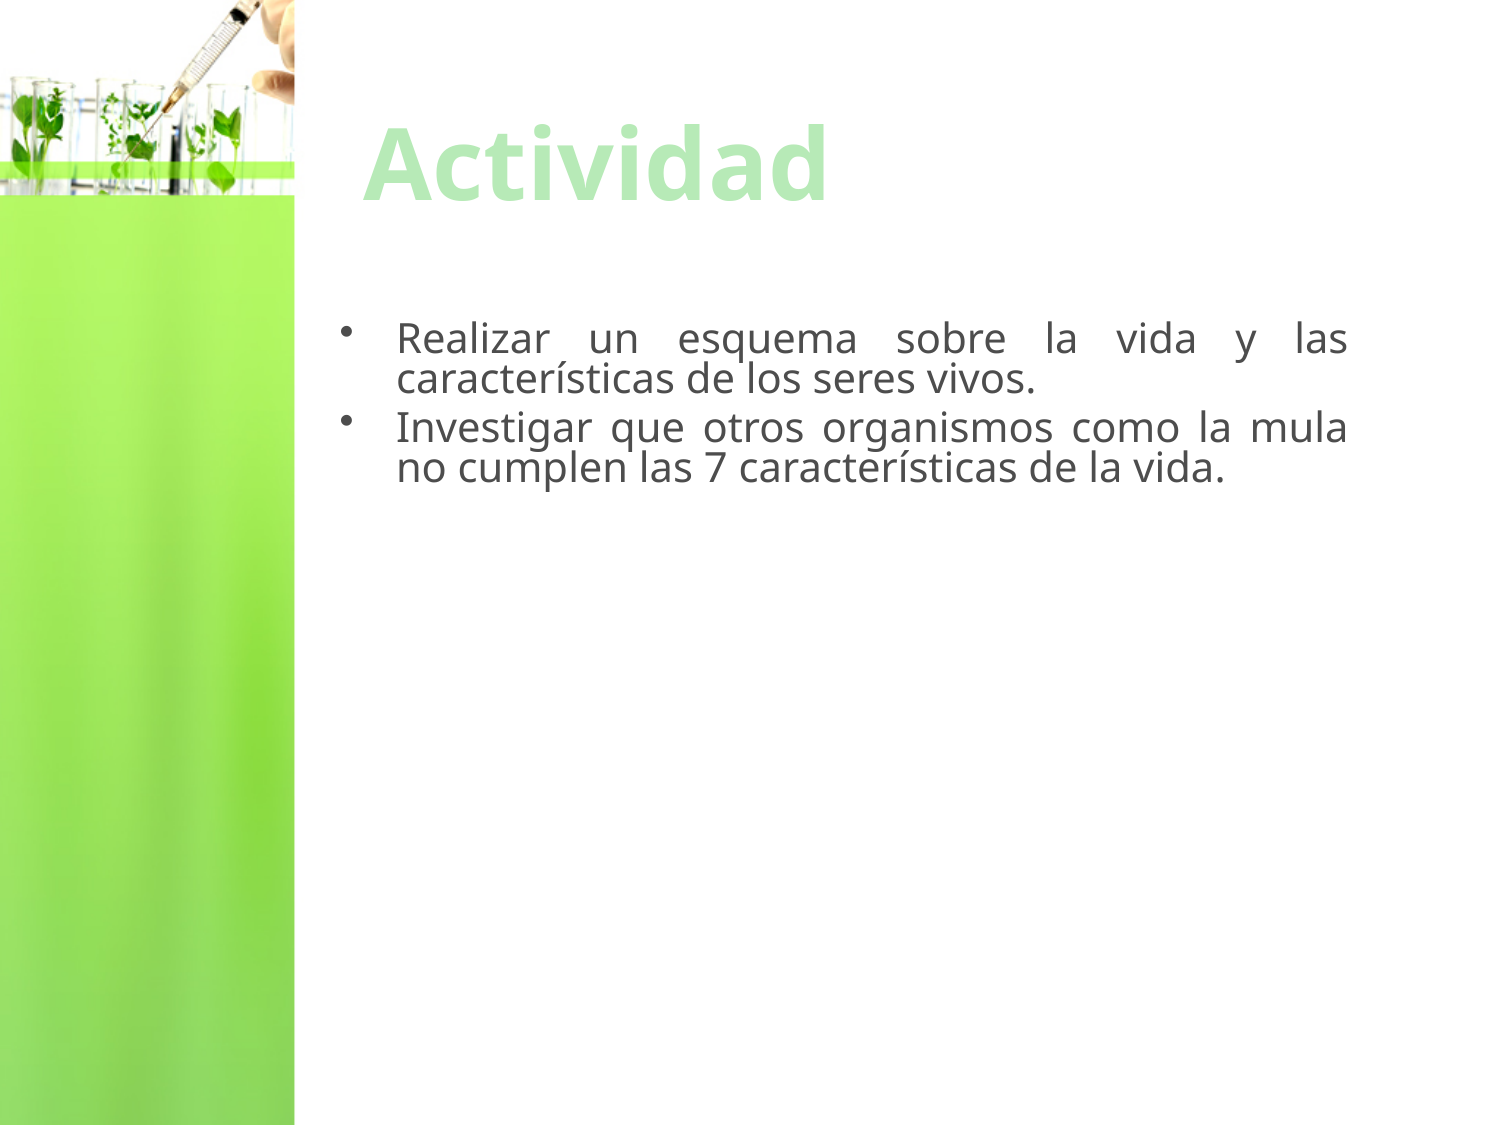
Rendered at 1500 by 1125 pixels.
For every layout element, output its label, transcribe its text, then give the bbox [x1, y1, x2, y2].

title Actividad [348, 42, 1447, 279]
picture [0, 0, 1500, 1125]
text_box Realizar un esquema sobre la vida y las características de los seres vivos. Investigar que otros organismos como la mula no cumplen las 7 características de la vida. [324, 314, 1364, 917]
